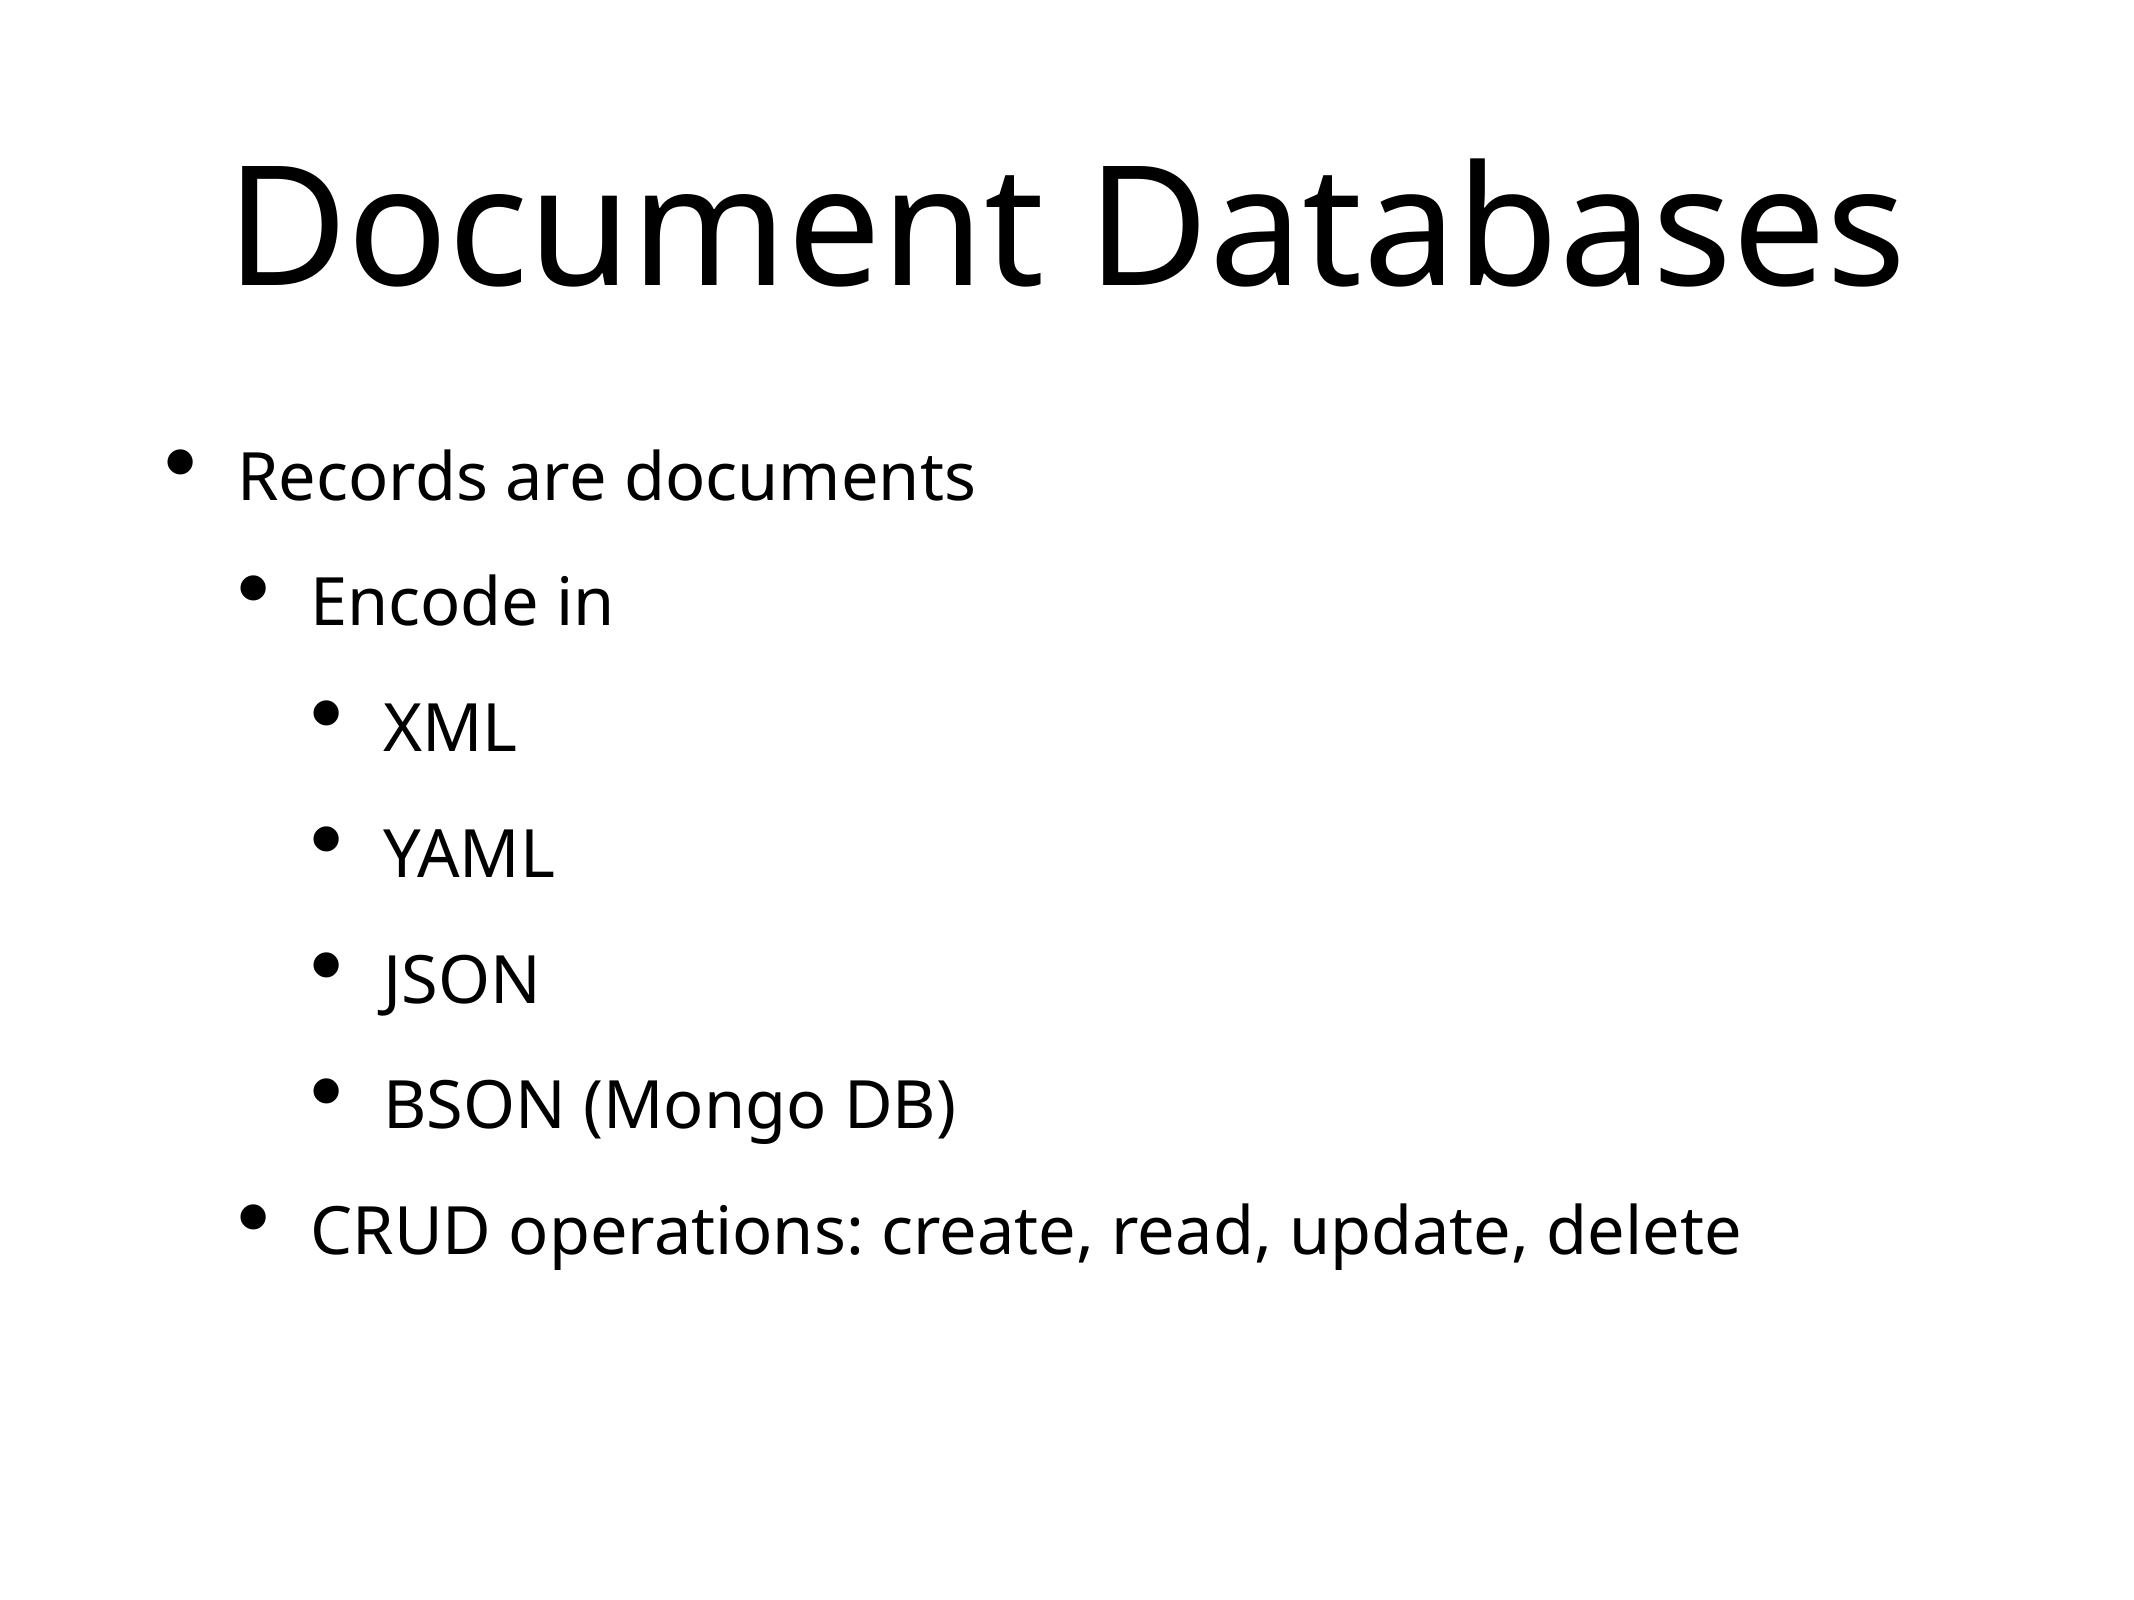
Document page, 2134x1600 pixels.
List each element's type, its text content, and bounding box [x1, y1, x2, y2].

list Records are documents Encode in XML YAML JSON BSON (Mongo DB) CRUD operations: create, read, update, delete [155, 424, 1978, 1457]
title Document Databases [155, 41, 1978, 397]
